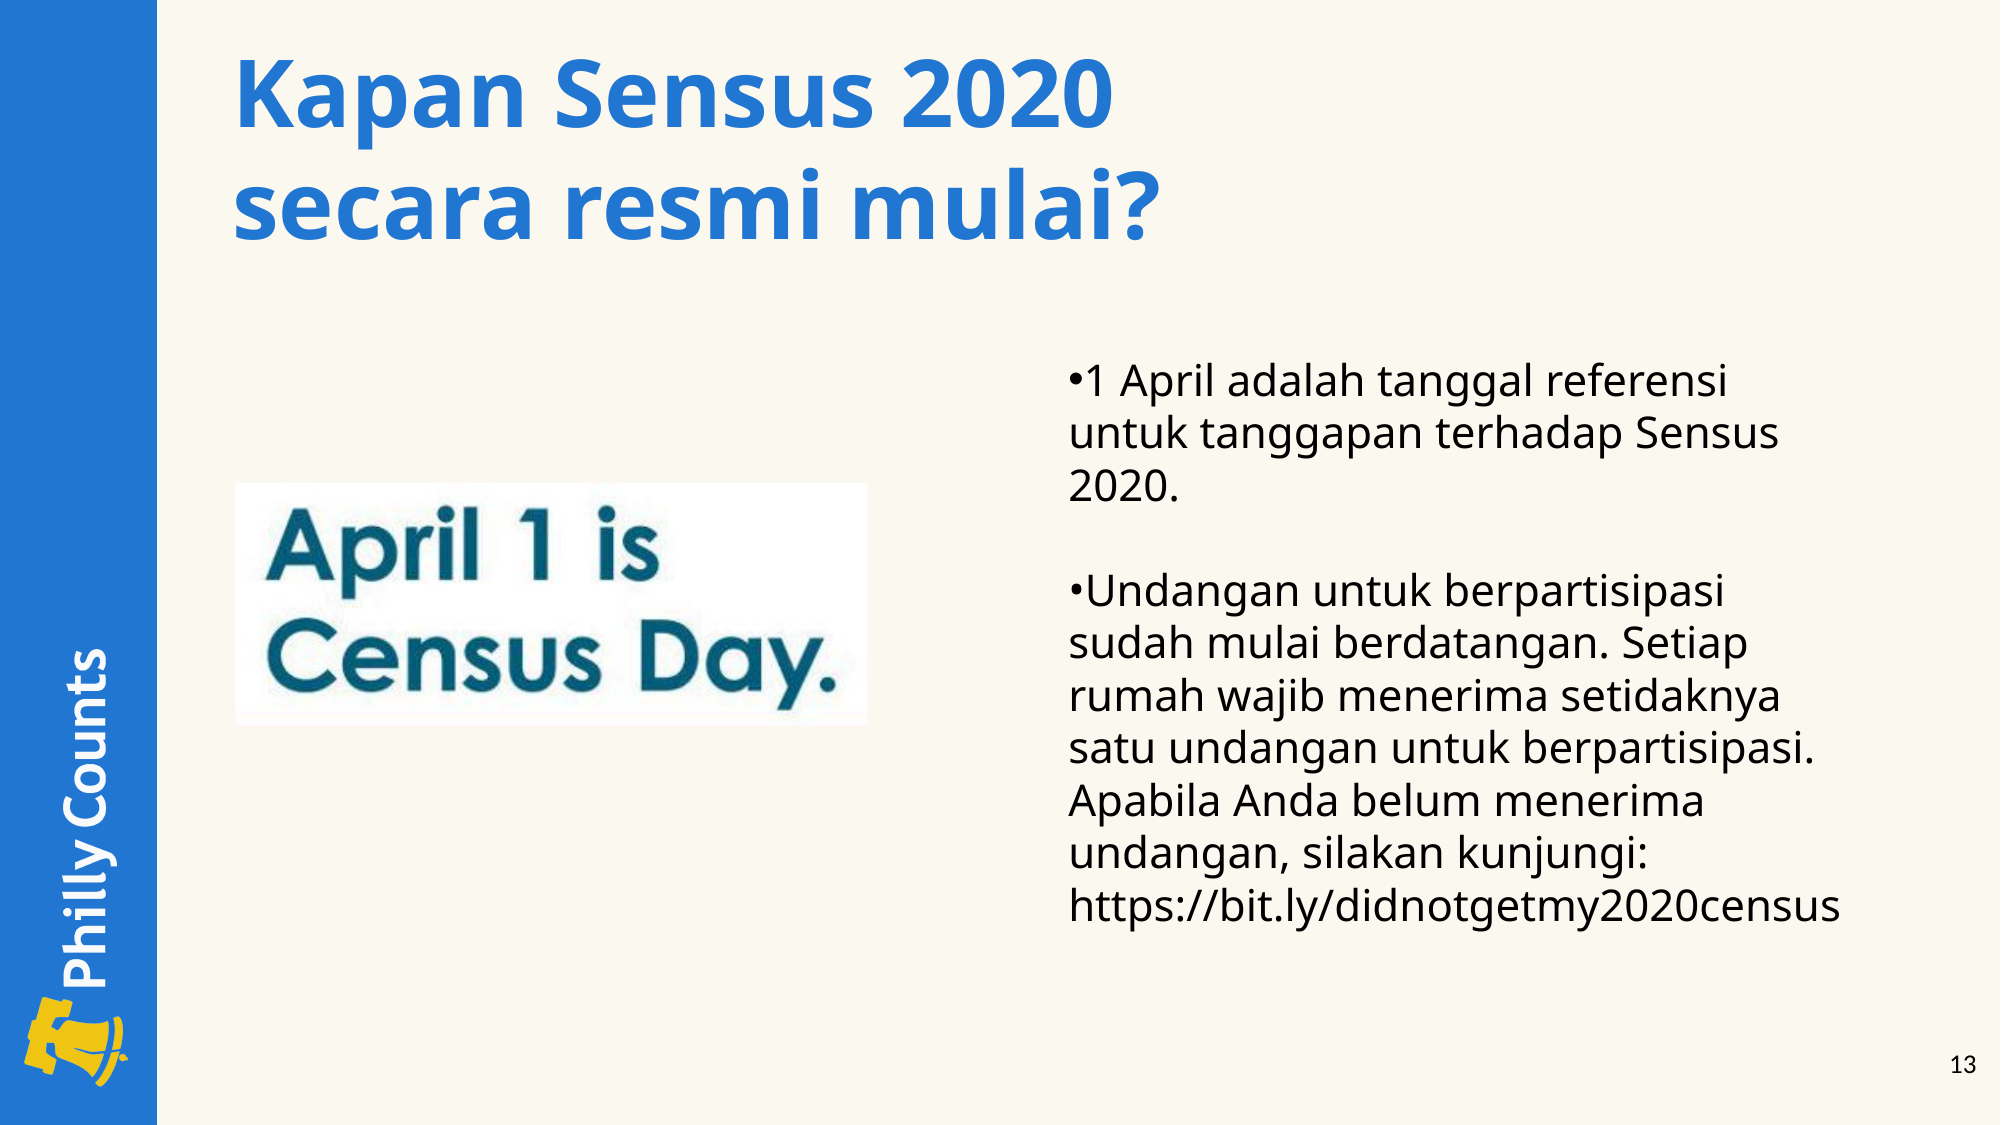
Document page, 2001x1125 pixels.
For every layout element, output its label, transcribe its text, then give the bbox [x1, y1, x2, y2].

picture [235, 482, 868, 726]
picture [25, 642, 128, 1089]
text_box Kapan Sensus 2020 secara resmi mulai? [217, 26, 2000, 267]
slide_number ‹#› [1871, 1038, 1992, 1125]
text_box 1 April adalah tanggal referensi untuk tanggapan terhadap Sensus 2020. Undangan untuk berpartisipasi sudah mulai berdatangan. Setiap rumah wajib menerima setidaknya satu undangan untuk berpartisipasi. Apabila Anda belum menerima undangan, silakan kunjungi: https://bit.ly/didnotgetmy2020census [1053, 344, 1872, 1018]
